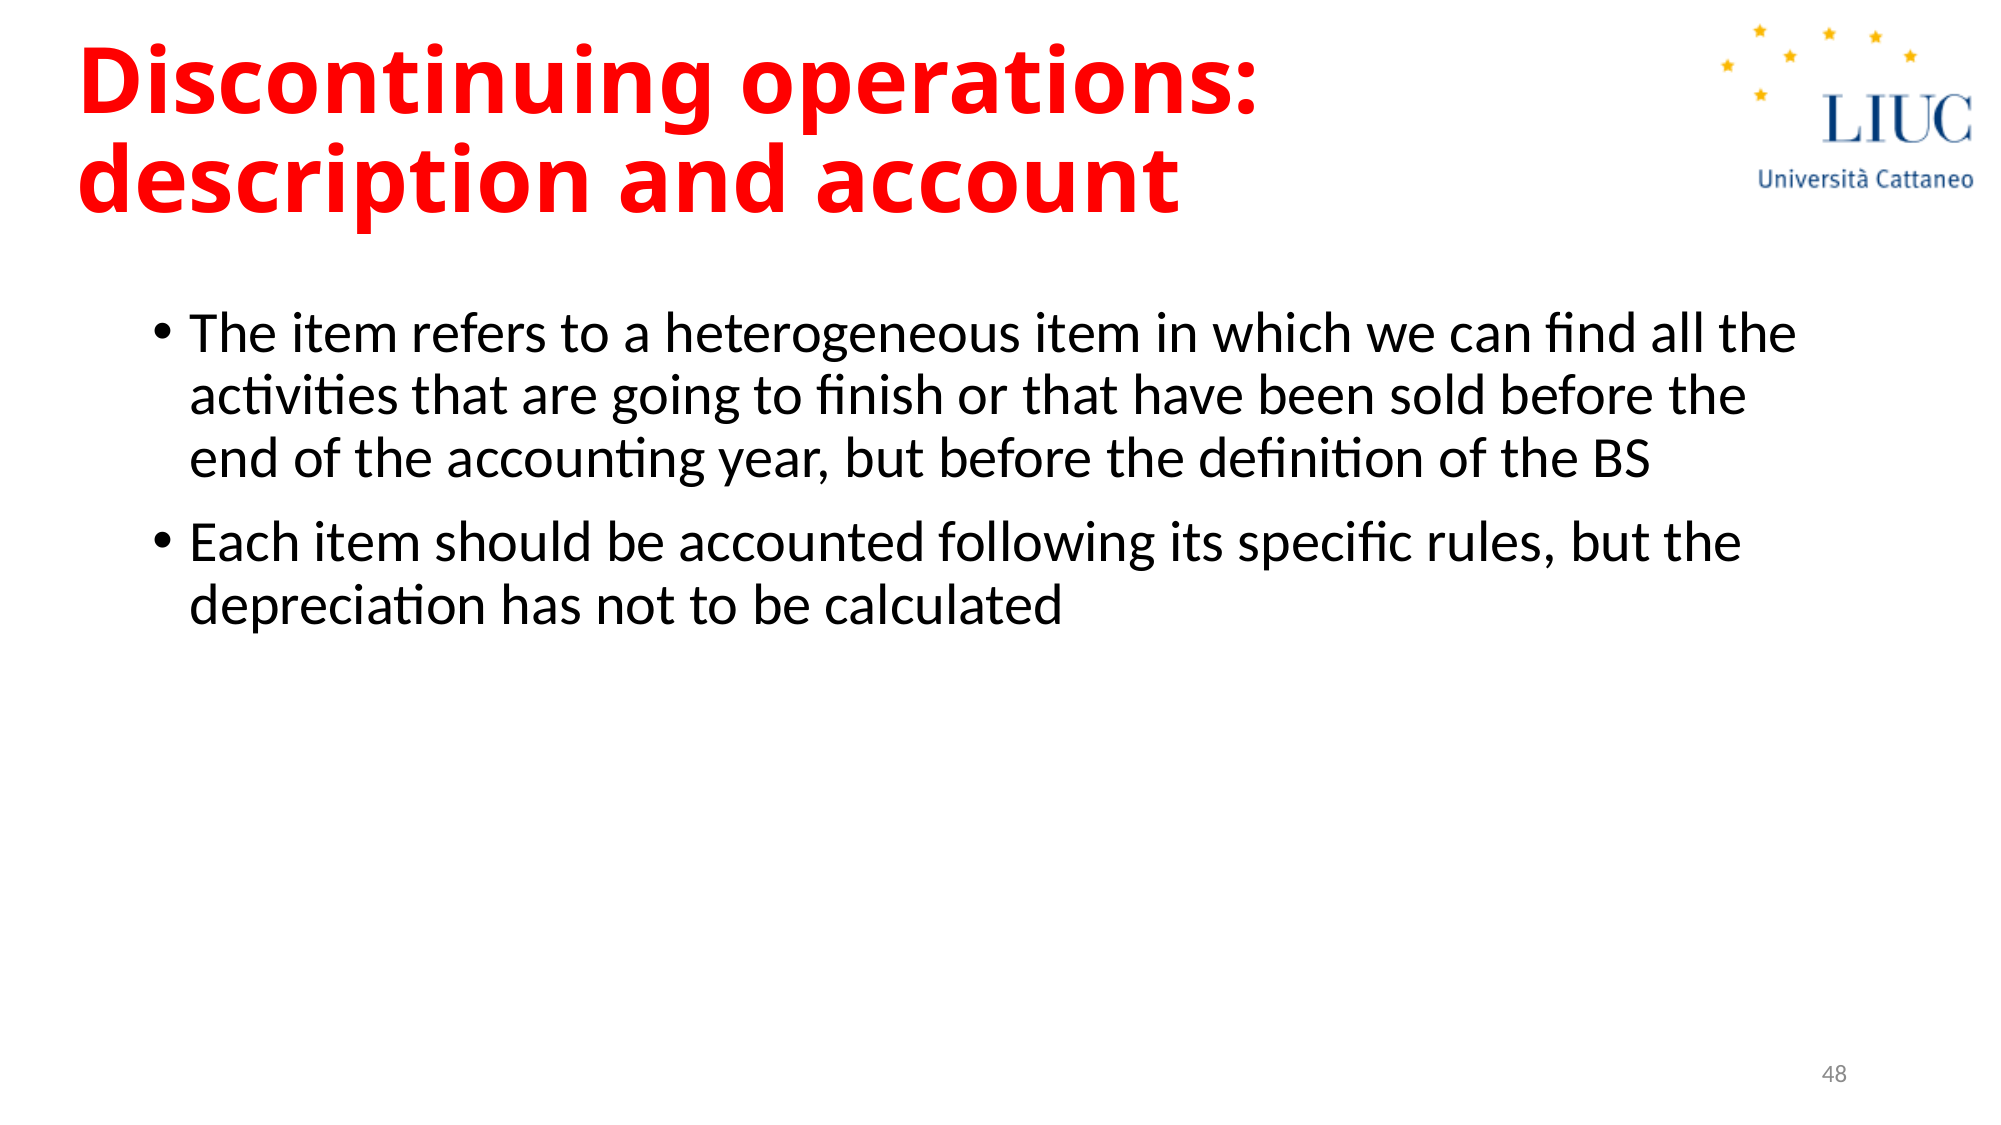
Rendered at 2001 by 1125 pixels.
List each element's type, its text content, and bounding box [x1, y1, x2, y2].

slide_number 48 [1412, 1042, 1863, 1103]
picture [1696, 0, 2000, 210]
list The item refers to a heterogeneous item in which we can find all the activities that are going to finish or that have been sold before the end of the accounting year, but before the definition of the BS Each item should be accounted following its specific rules, but the depreciation has not to be calculated [137, 294, 1863, 1125]
title Discontinuing operations: description and account [61, 24, 1787, 242]
